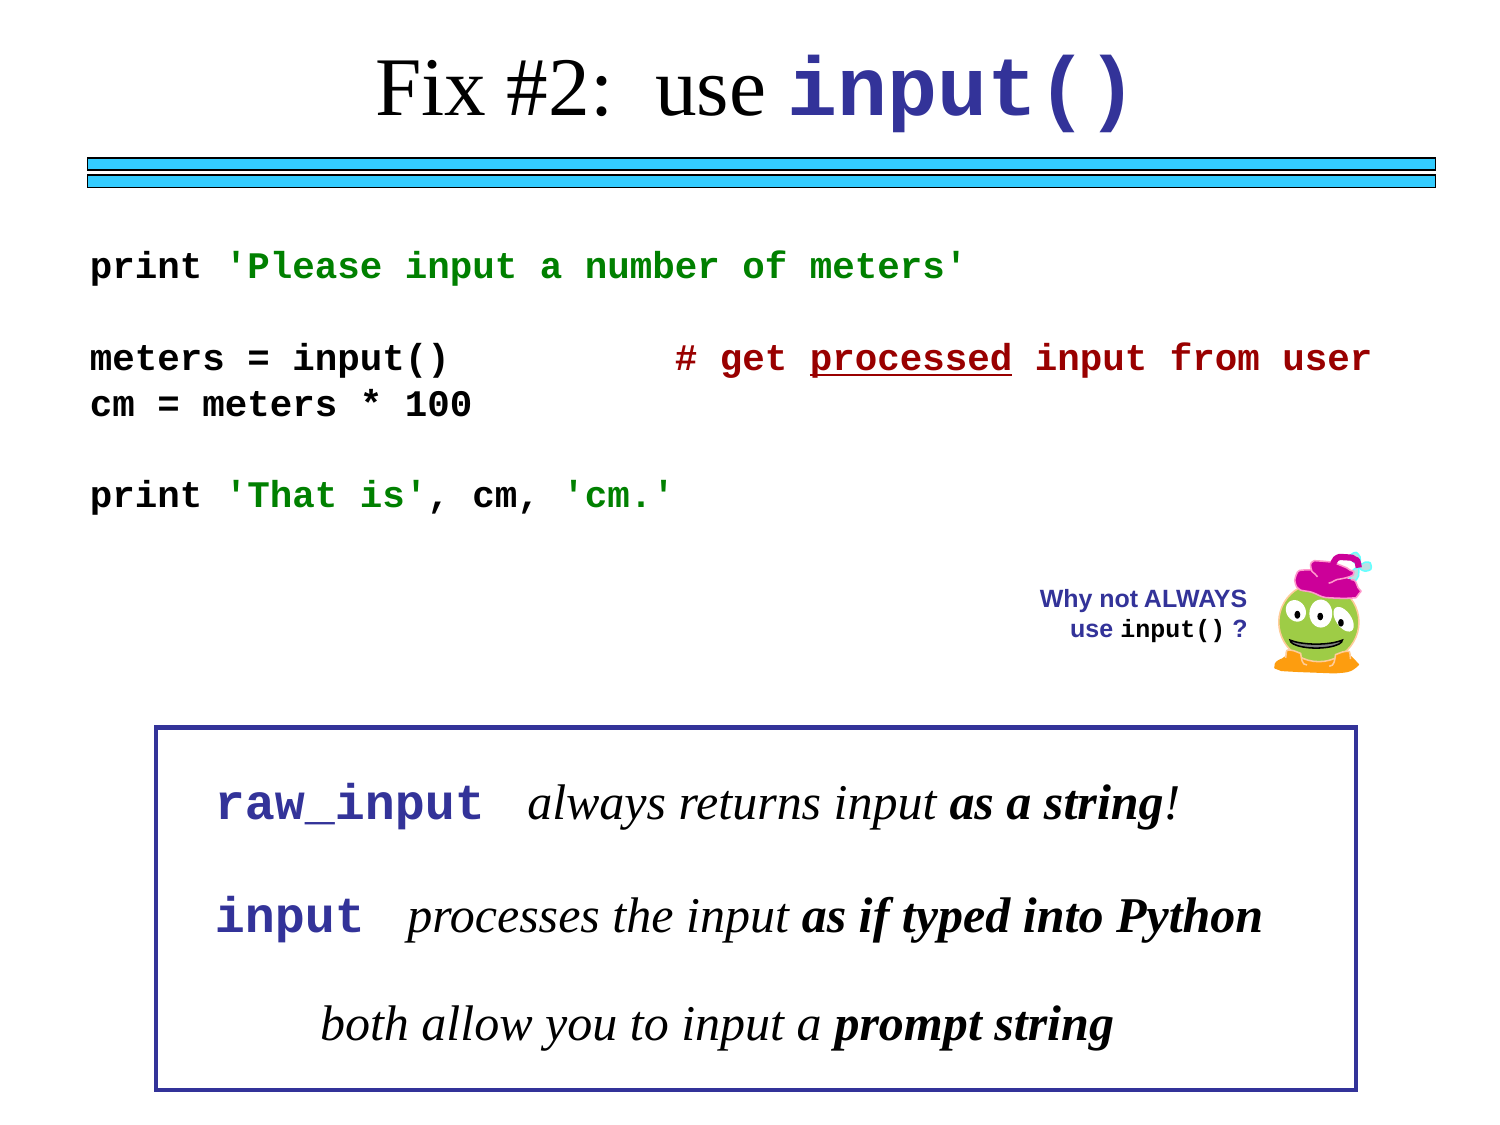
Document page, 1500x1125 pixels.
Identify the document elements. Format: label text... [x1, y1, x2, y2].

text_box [1274, 549, 1374, 674]
text_box [155, 727, 1356, 1090]
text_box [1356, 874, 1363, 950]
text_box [87, 157, 1436, 188]
text_box Why not ALWAYS use input() ? [999, 574, 1263, 650]
text_box Fix #2: use input() [99, 24, 1413, 140]
text_box print 'Please input a number of meters' meters = input() # get processed input from user cm = meters * 100 print 'That is', cm, 'cm.' [74, 249, 1438, 521]
